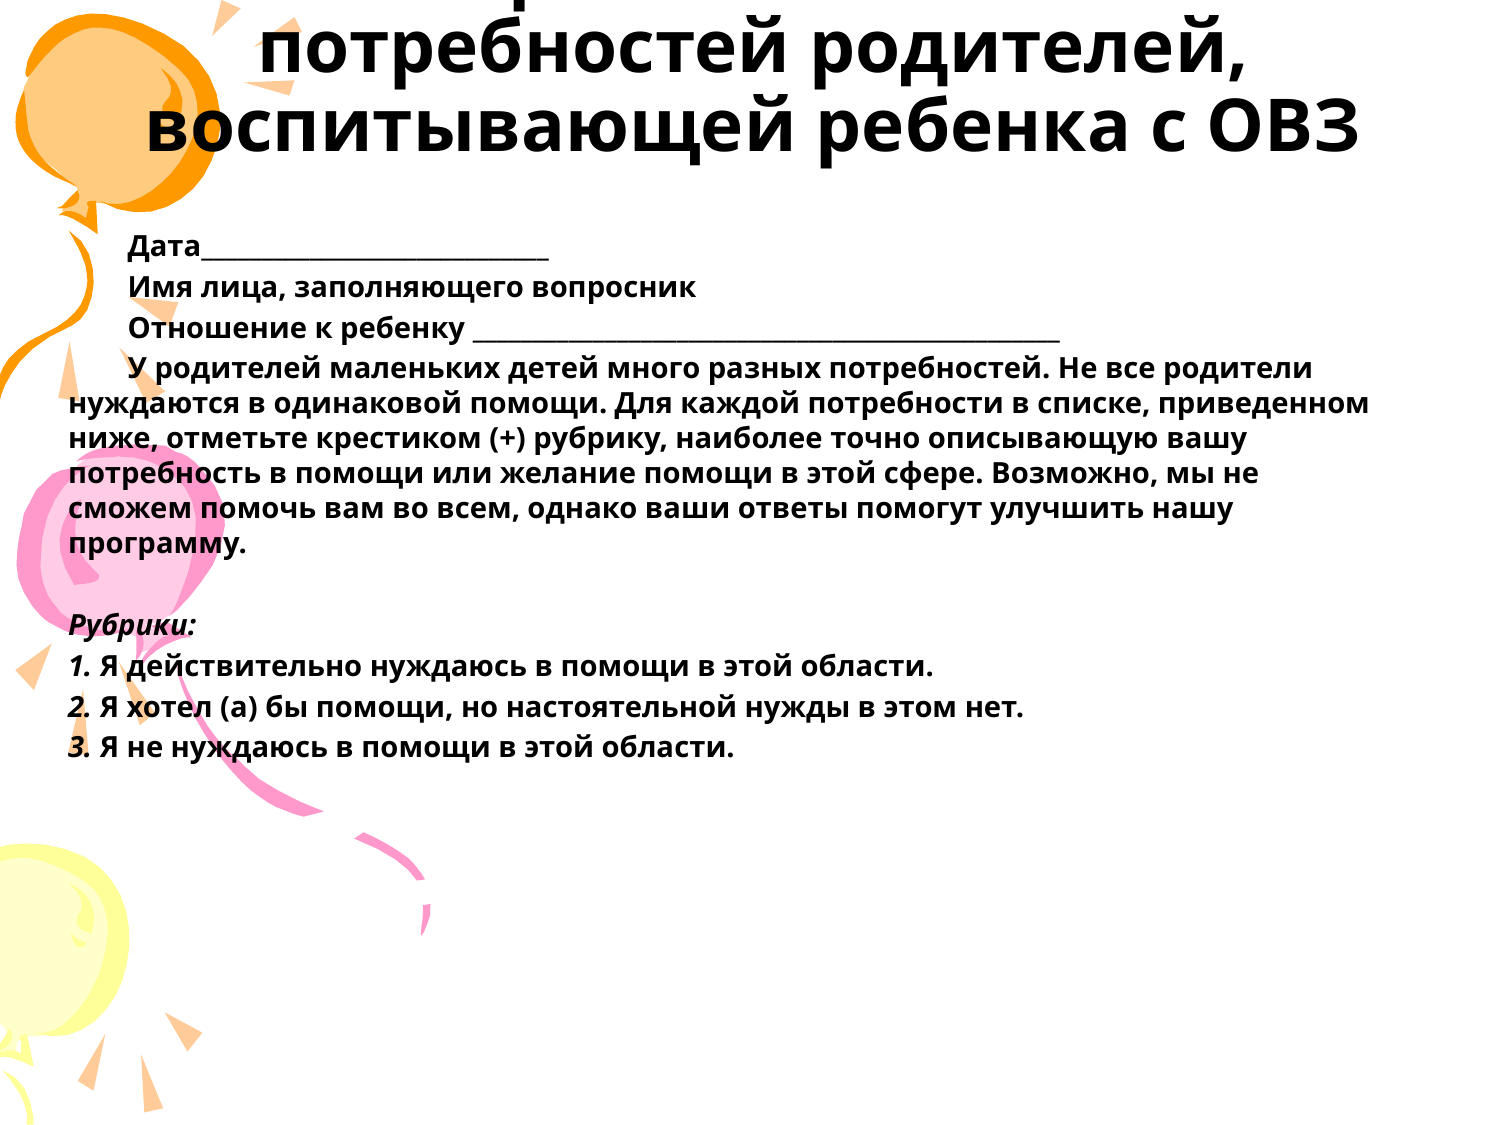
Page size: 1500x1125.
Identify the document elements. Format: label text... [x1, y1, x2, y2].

title Вопросник - Список потребностей родителей, воспитывающей ребенка с ОВЗ [76, 42, 1430, 176]
list Дата_____________________________ Имя лица, заполняющего вопросник Отношение к ребенку _________________________________________________ У родителей маленьких детей много разных потребностей. Не все родители нуждаются в одинаковой помощи. Для каждой потребности в списке, приведенном ниже, отметьте крестиком (+) рубрику, наиболее точно описывающую вашу потребность в помощи или желание помощи в этой сфере. Возможно, мы не сможем помочь вам во всем, однако ваши ответы помогут улучшить нашу программу. Рубрики: 1. Я действительно нуждаюсь в помощи в этой области. 2. Я хотел (а) бы помощи, но настоятельной нужды в этом нет. 3. Я не нуждаюсь в помощи в этой области. сли у вас есть иные потребности, не указанные в этом списке, назовите их: 27. [52, 219, 1404, 1029]
